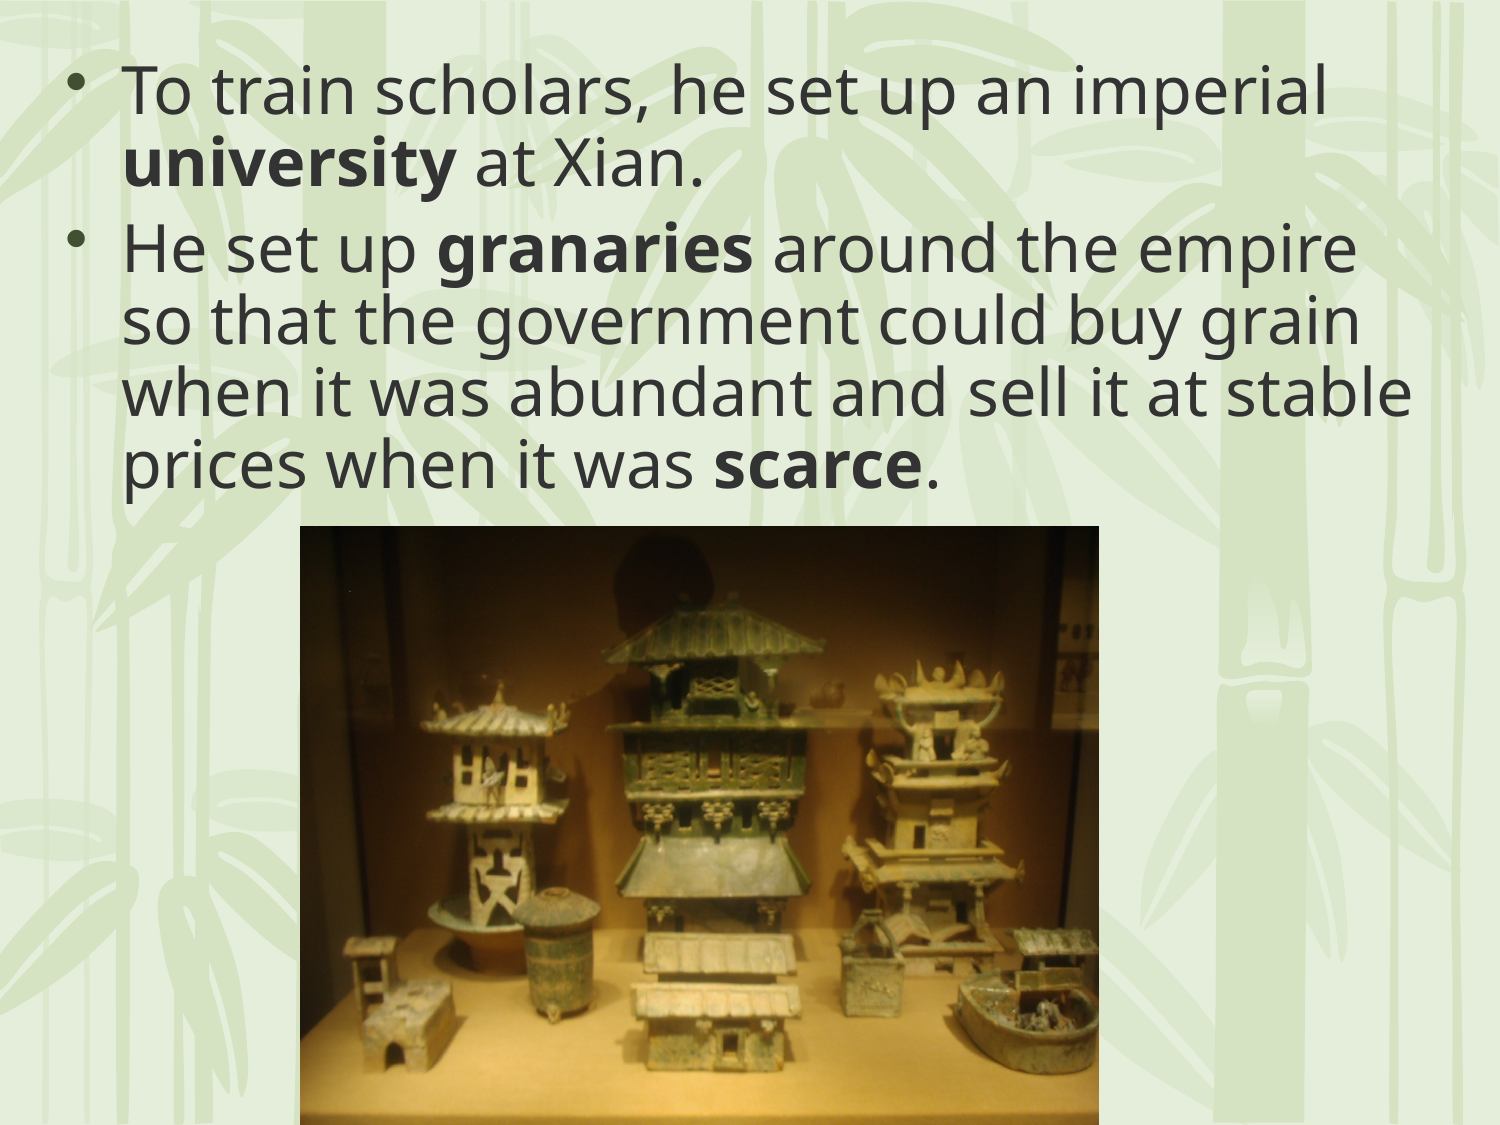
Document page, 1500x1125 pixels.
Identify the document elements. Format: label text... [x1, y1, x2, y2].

list To train scholars, he set up an imperial university at Xian. He set up granaries around the empire so that the government could buy grain when it was abundant and sell it at stable prices when it was scarce. [49, 49, 1457, 576]
picture [299, 526, 1099, 1125]
